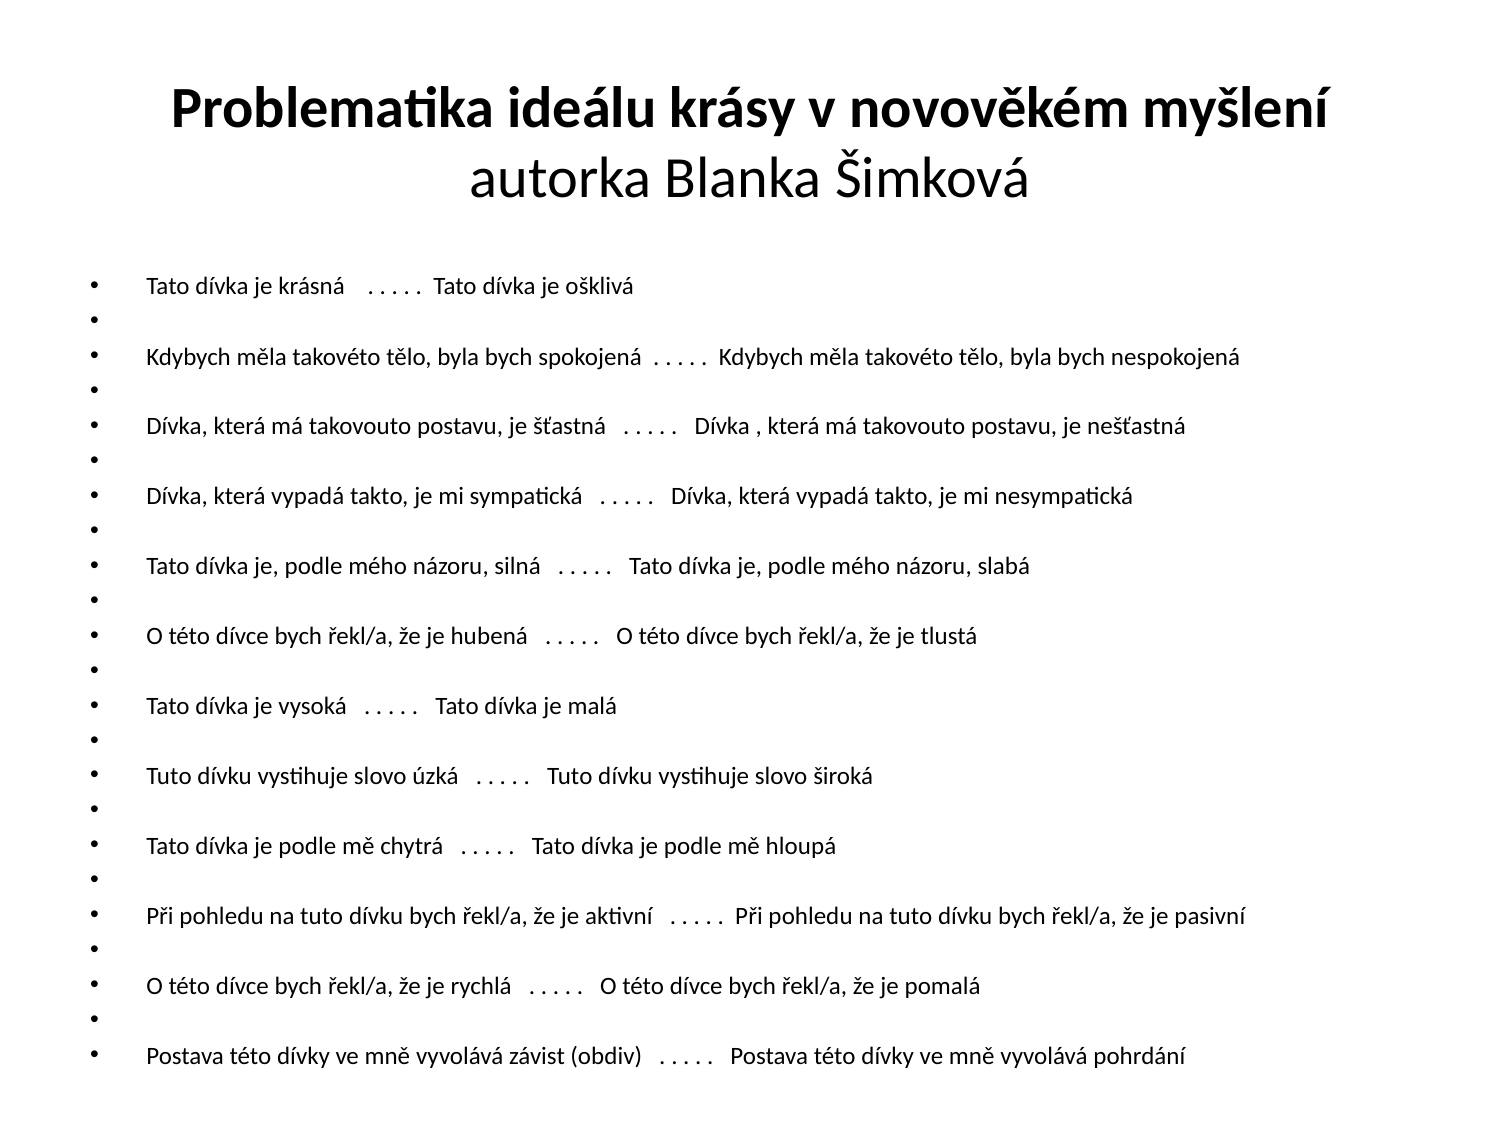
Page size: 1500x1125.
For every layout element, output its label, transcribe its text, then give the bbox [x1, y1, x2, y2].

list Tato dívka je krásná . . . . . Tato dívka je ošklivá Kdybych měla takovéto tělo, byla bych spokojená . . . . . Kdybych měla takovéto tělo, byla bych nespokojená Dívka, která má takovouto postavu, je šťastná . . . . . Dívka , která má takovouto postavu, je nešťastná Dívka, která vypadá takto, je mi sympatická . . . . . Dívka, která vypadá takto, je mi nesympatická Tato dívka je, podle mého názoru, silná . . . . . Tato dívka je, podle mého názoru, slabá O této dívce bych řekl/a, že je hubená . . . . . O této dívce bych řekl/a, že je tlustá Tato dívka je vysoká . . . . . Tato dívka je malá Tuto dívku vystihuje slovo úzká . . . . . Tuto dívku vystihuje slovo široká Tato dívka je podle mě chytrá . . . . . Tato dívka je podle mě hloupá Při pohledu na tuto dívku bych řekl/a, že je aktivní . . . . . Při pohledu na tuto dívku bych řekl/a, že je pasivní O této dívce bych řekl/a, že je rychlá . . . . . O této dívce bych řekl/a, že je pomalá Postava této dívky ve mně vyvolává závist (obdiv) . . . . . Postava této dívky ve mně vyvolává pohrdání [75, 262, 1425, 1005]
title Problematika ideálu krásy v novověkém myšlení autorka Blanka Šimková [75, 45, 1425, 233]
